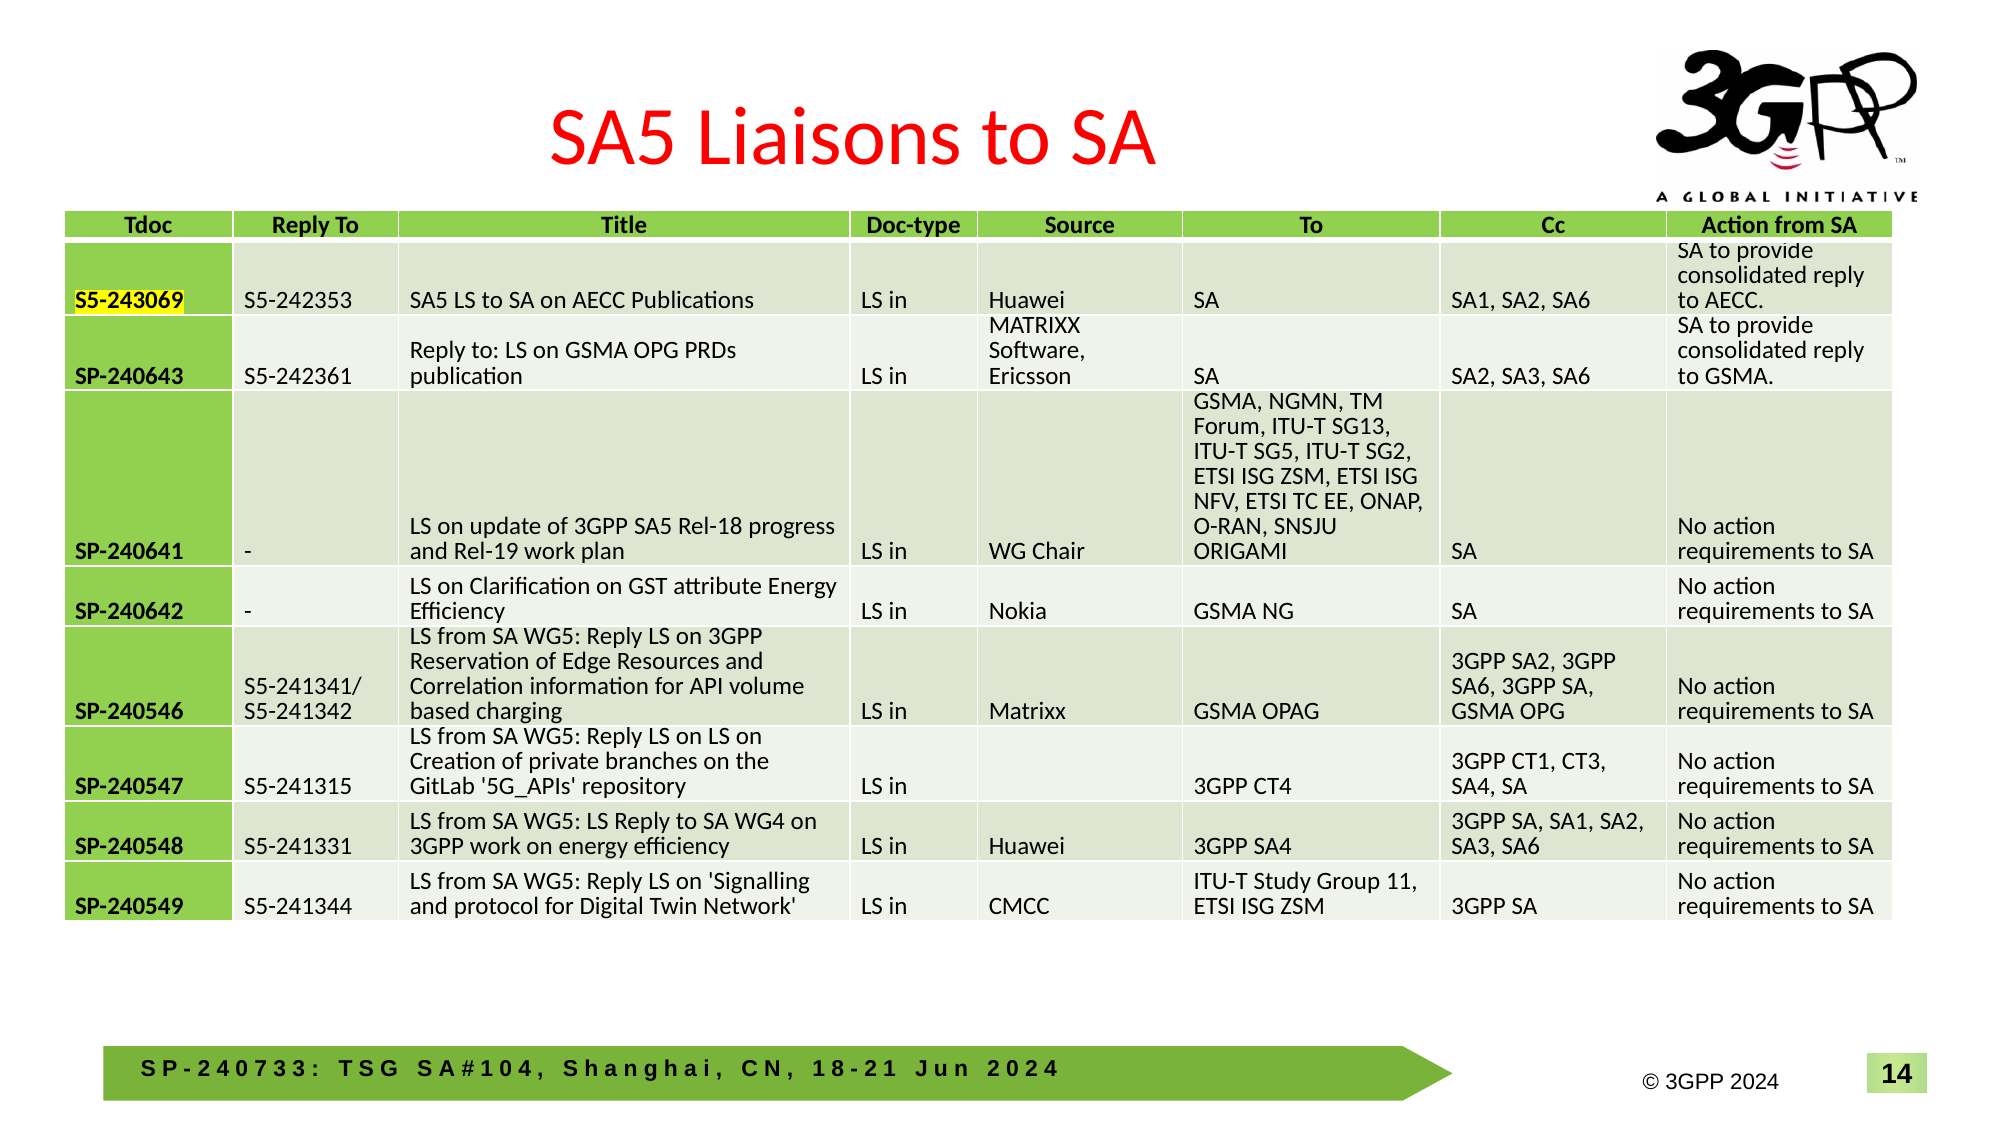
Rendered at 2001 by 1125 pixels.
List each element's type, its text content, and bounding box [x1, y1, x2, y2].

table_cell No action requirements to SA [1667, 567, 1892, 625]
table_cell S5-242353 [234, 243, 398, 314]
table_cell LS in [851, 316, 977, 389]
table_cell S5-241315 [234, 727, 398, 800]
table_cell GSMA NG [1183, 567, 1439, 625]
table_cell LS from SA WG5: Reply LS on LS on Creation of private branches on the GitLab '5G_APIs' repository [399, 727, 849, 800]
table_cell LS on update of 3GPP SA5 Rel-18 progress and Rel-19 work plan [399, 391, 849, 565]
table_cell 3GPP SA2, 3GPP SA6, 3GPP SA, GSMA OPG [1441, 627, 1666, 725]
table_cell 3GPP SA, SA1, SA2, SA3, SA6 [1441, 802, 1666, 860]
table_header Cc [1441, 211, 1666, 237]
table_cell SP-240641 [65, 391, 232, 565]
table_cell SP-240547 [65, 727, 232, 800]
table_cell 3GPP SA [1441, 862, 1666, 920]
table_cell SA to provide consolidated reply to GSMA. [1667, 316, 1892, 389]
table_cell LS in [851, 802, 977, 860]
table_cell SP-240546 [65, 627, 232, 725]
table_header Title [399, 211, 849, 237]
table_cell SA1, SA2, SA6 [1441, 243, 1666, 314]
table_cell SP-240642 [65, 567, 232, 625]
table_cell SA2, SA3, SA6 [1441, 316, 1666, 389]
table_cell MATRIXX Software, Ericsson [978, 316, 1182, 389]
table_cell No action requirements to SA [1667, 862, 1892, 920]
title SA5 Liaisons to SA [107, 37, 1601, 209]
table_cell S5-242361 [234, 316, 398, 389]
table_header Action from SA [1667, 211, 1892, 237]
table_header To [1183, 211, 1439, 237]
table_cell 0% [1867, 1053, 1927, 1093]
table_cell CMCC [978, 862, 1182, 920]
table_cell Reply to: LS on GSMA OPG PRDs publication [399, 316, 849, 389]
table_cell LS in [851, 727, 977, 800]
table_cell No action requirements to SA [1667, 802, 1892, 860]
table_cell No action requirements to SA [1667, 391, 1892, 565]
table_cell GSMA, NGMN, TM Forum, ITU-T SG13, ITU-T SG5, ITU-T SG2, ETSI ISG ZSM, ETSI ISG NFV, ETSI TC EE, ONAP, O-RAN, SNSJU ORIGAMI [1183, 391, 1439, 565]
table_cell LS in [851, 627, 977, 725]
table_cell SA [1441, 391, 1666, 565]
table_cell LS on Clarification on GST attribute Energy Efficiency [399, 567, 849, 625]
table_cell S5-241341/S5-241342 [234, 627, 398, 725]
table_cell SP-240643 [65, 316, 232, 389]
table_cell SP-240549 [65, 862, 232, 920]
table_header Doc-type [851, 211, 977, 237]
table_cell LS in [851, 243, 977, 314]
table_cell No action requirements to SA [1667, 727, 1892, 800]
table_cell ITU-T Study Group 11, ETSI ISG ZSM [1183, 862, 1439, 920]
table_cell LS in [851, 567, 977, 625]
table_cell LS from SA WG5: Reply LS on 'Signalling and protocol for Digital Twin Network' [399, 862, 849, 920]
table_cell SA5 LS to SA on AECC Publications [399, 243, 849, 314]
table_cell S5-243069 [65, 243, 232, 314]
table_cell S5-241331 [234, 802, 398, 860]
table_cell LS in [851, 391, 977, 565]
table_cell SA [1183, 243, 1439, 314]
table_cell SA [1441, 567, 1666, 625]
table_header Reply To [234, 211, 398, 237]
table_cell 3GPP CT4 [1183, 727, 1439, 800]
table_header Tdoc [65, 211, 232, 237]
picture [1656, 50, 1917, 202]
table_cell [978, 727, 1182, 800]
table_header Source [978, 211, 1182, 237]
table_cell Nokia [978, 567, 1182, 625]
table_cell GSMA OPAG [1183, 627, 1439, 725]
table_cell SA to provide consolidated reply to AECC. [1667, 243, 1892, 314]
table_cell Huawei [978, 802, 1182, 860]
table_cell 3GPP CT1, CT3, SA4, SA [1441, 727, 1666, 800]
table_cell Huawei [978, 243, 1182, 314]
table_cell LS from SA WG5: Reply LS on 3GPP Reservation of Edge Resources and Correlation information for API volume based charging [399, 627, 849, 725]
table_cell SA [1183, 316, 1439, 389]
table_cell SP-240548 [65, 802, 232, 860]
table_cell S5-241344 [234, 862, 398, 920]
table_cell Matrixx [978, 627, 1182, 725]
table_cell 3GPP SA4 [1183, 802, 1439, 860]
table_cell WG Chair [978, 391, 1182, 565]
table_cell - [234, 391, 398, 565]
table_cell No action requirements to SA [1667, 627, 1892, 725]
table_cell LS in [851, 862, 977, 920]
table_cell - [234, 567, 398, 625]
table_cell LS from SA WG5: LS Reply to SA WG4 on 3GPP work on energy efficiency [399, 802, 849, 860]
